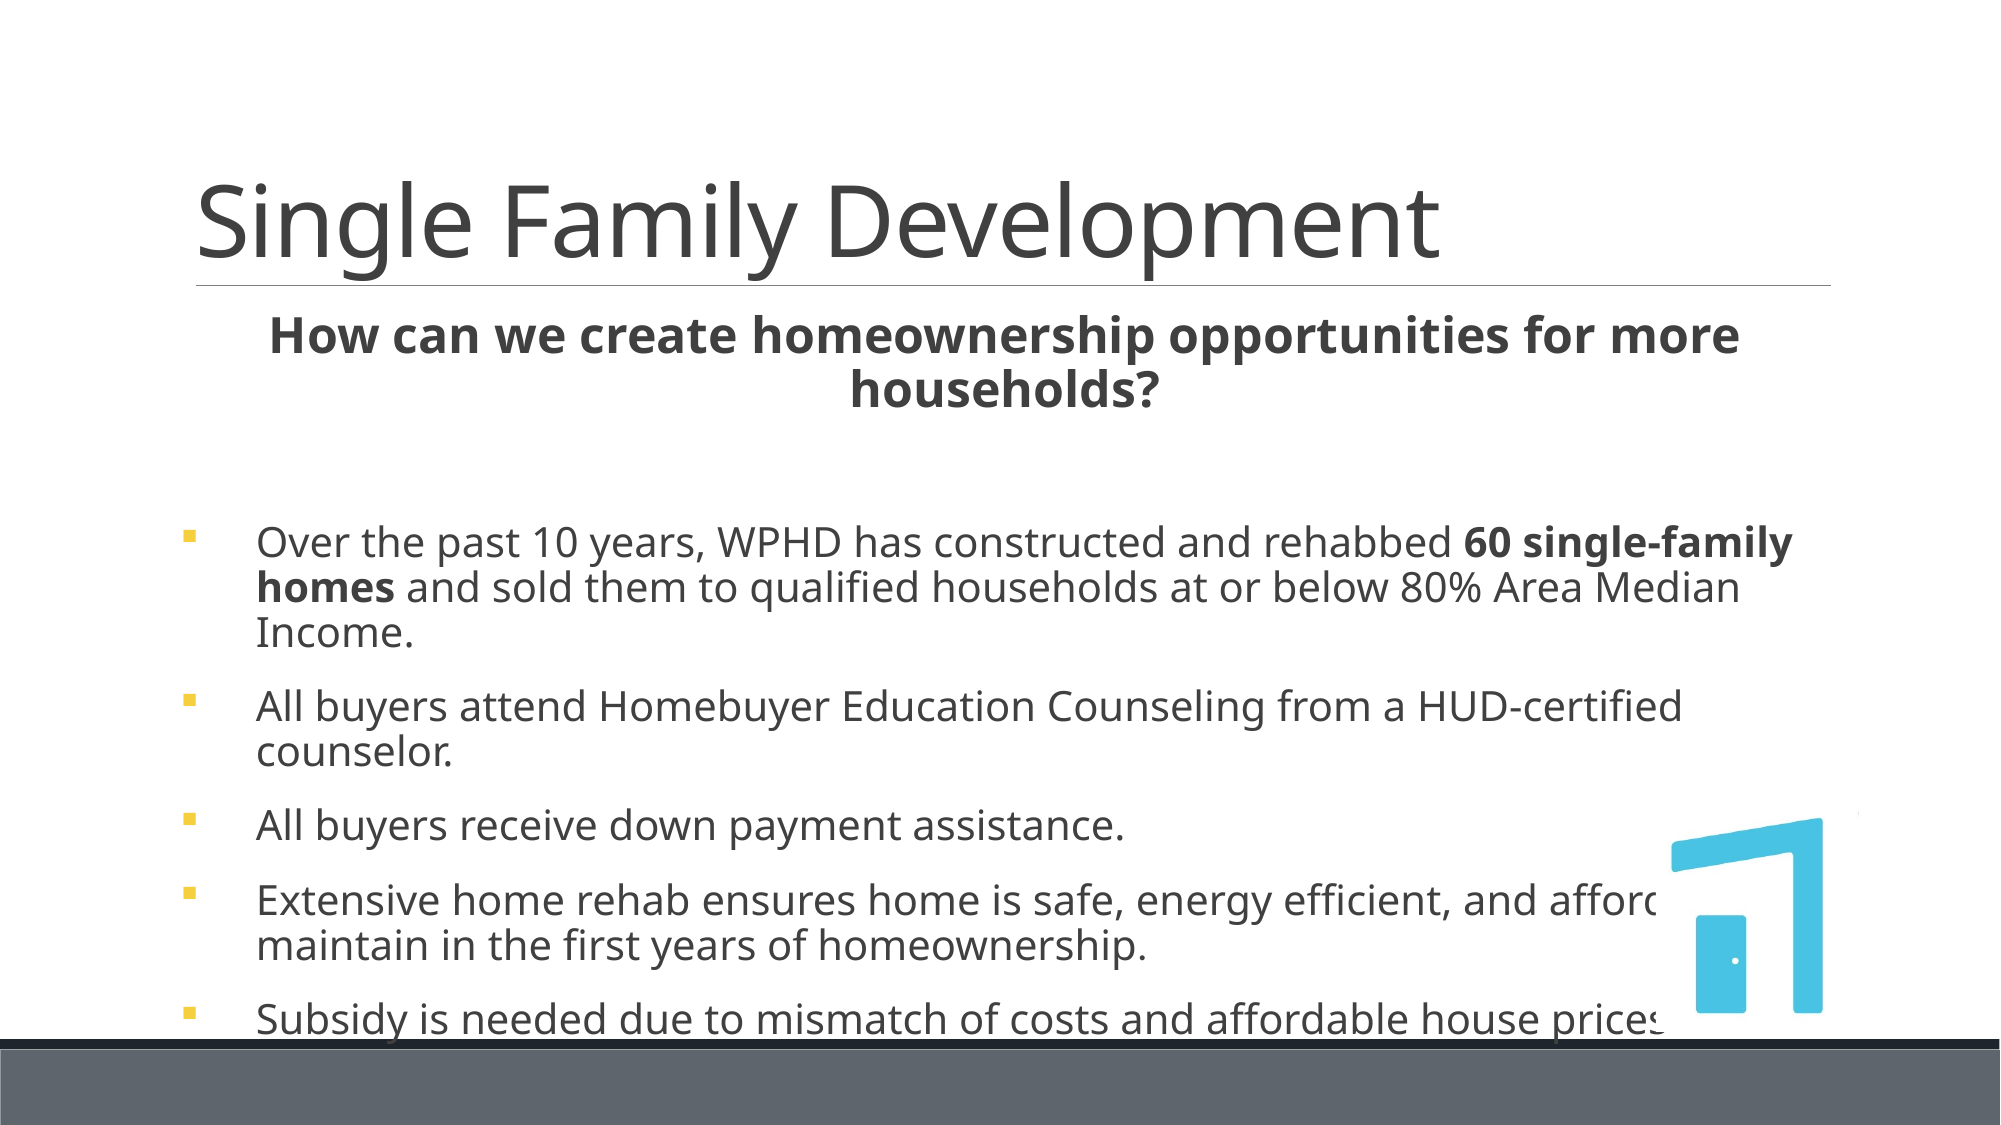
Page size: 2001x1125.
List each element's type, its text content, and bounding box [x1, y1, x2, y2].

picture [1655, 810, 1859, 1033]
title Single Family Development [180, 47, 1830, 285]
list How can we create homeownership opportunities for more households? Over the past 10 years, WPHD has constructed and rehabbed 60 single-family homes and sold them to qualified households at or below 80% Area Median Income. All buyers attend Homebuyer Education Counseling from a HUD-certified counselor. All buyers receive down payment assistance. Extensive home rehab ensures home is safe, energy efficient, and affordable to maintain in the first years of homeownership. Subsidy is needed due to mismatch of costs and affordable house prices [180, 302, 1830, 963]
